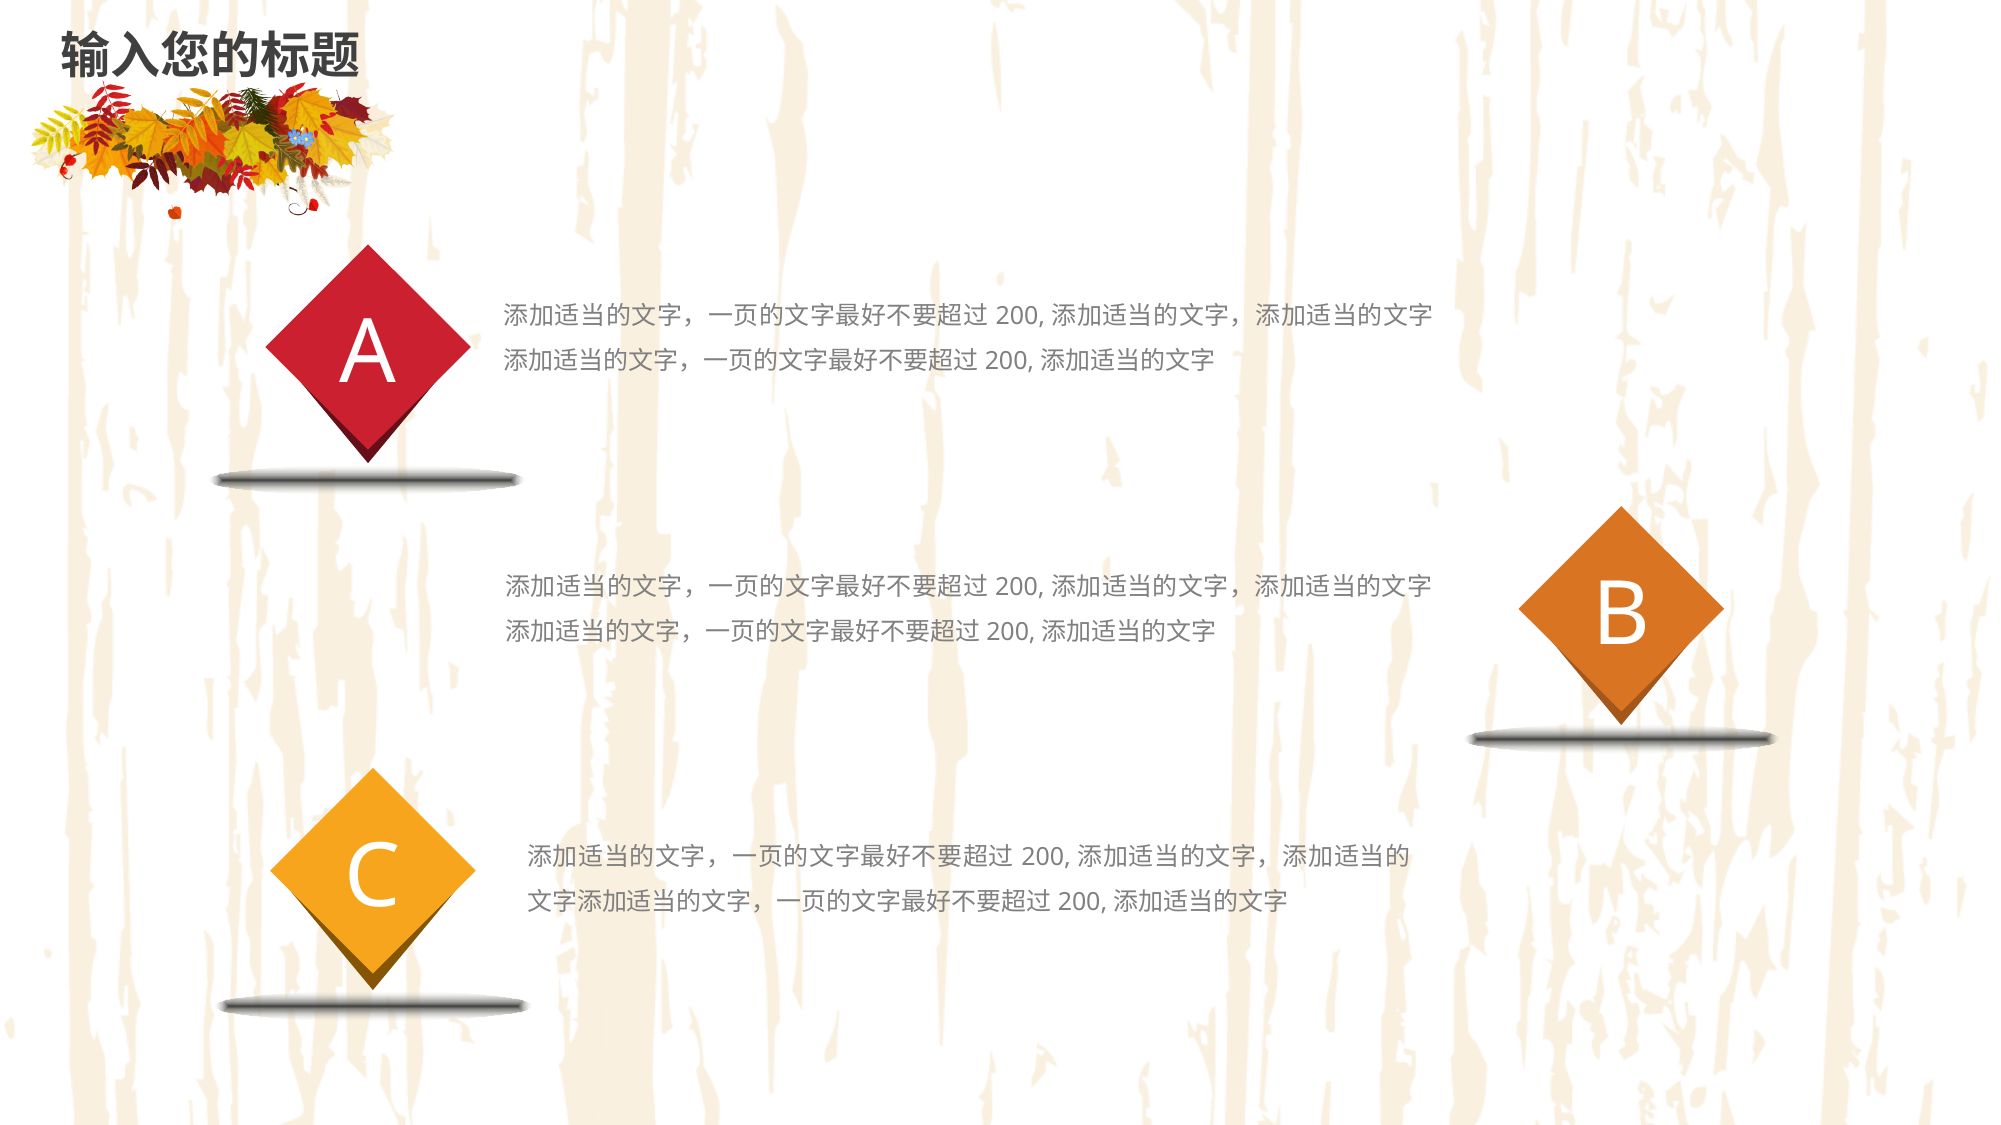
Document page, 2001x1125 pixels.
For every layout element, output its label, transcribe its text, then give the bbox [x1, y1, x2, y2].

text_box 添加适当的文字，一页的文字最好不要超过200,添加适当的文字，添加适当的文字添加适当的文字，一页的文字最好不要超过200,添加适当的文字 [504, 814, 1433, 927]
picture [4, 0, 1996, 1125]
text_box [1462, 726, 1781, 754]
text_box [270, 767, 476, 991]
text_box 添加适当的文字，一页的文字最好不要超过200,添加适当的文字，添加适当的文字添加适当的文字，一页的文字最好不要超过200,添加适当的文字 [481, 273, 1457, 386]
text_box [213, 991, 532, 1021]
text_box 添加适当的文字，一页的文字最好不要超过200,添加适当的文字，添加适当的文字添加适当的文字，一页的文字最好不要超过200,添加适当的文字 [483, 544, 1455, 657]
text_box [0, 18, 422, 221]
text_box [265, 244, 471, 464]
text_box [207, 464, 526, 495]
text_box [1518, 506, 1725, 726]
